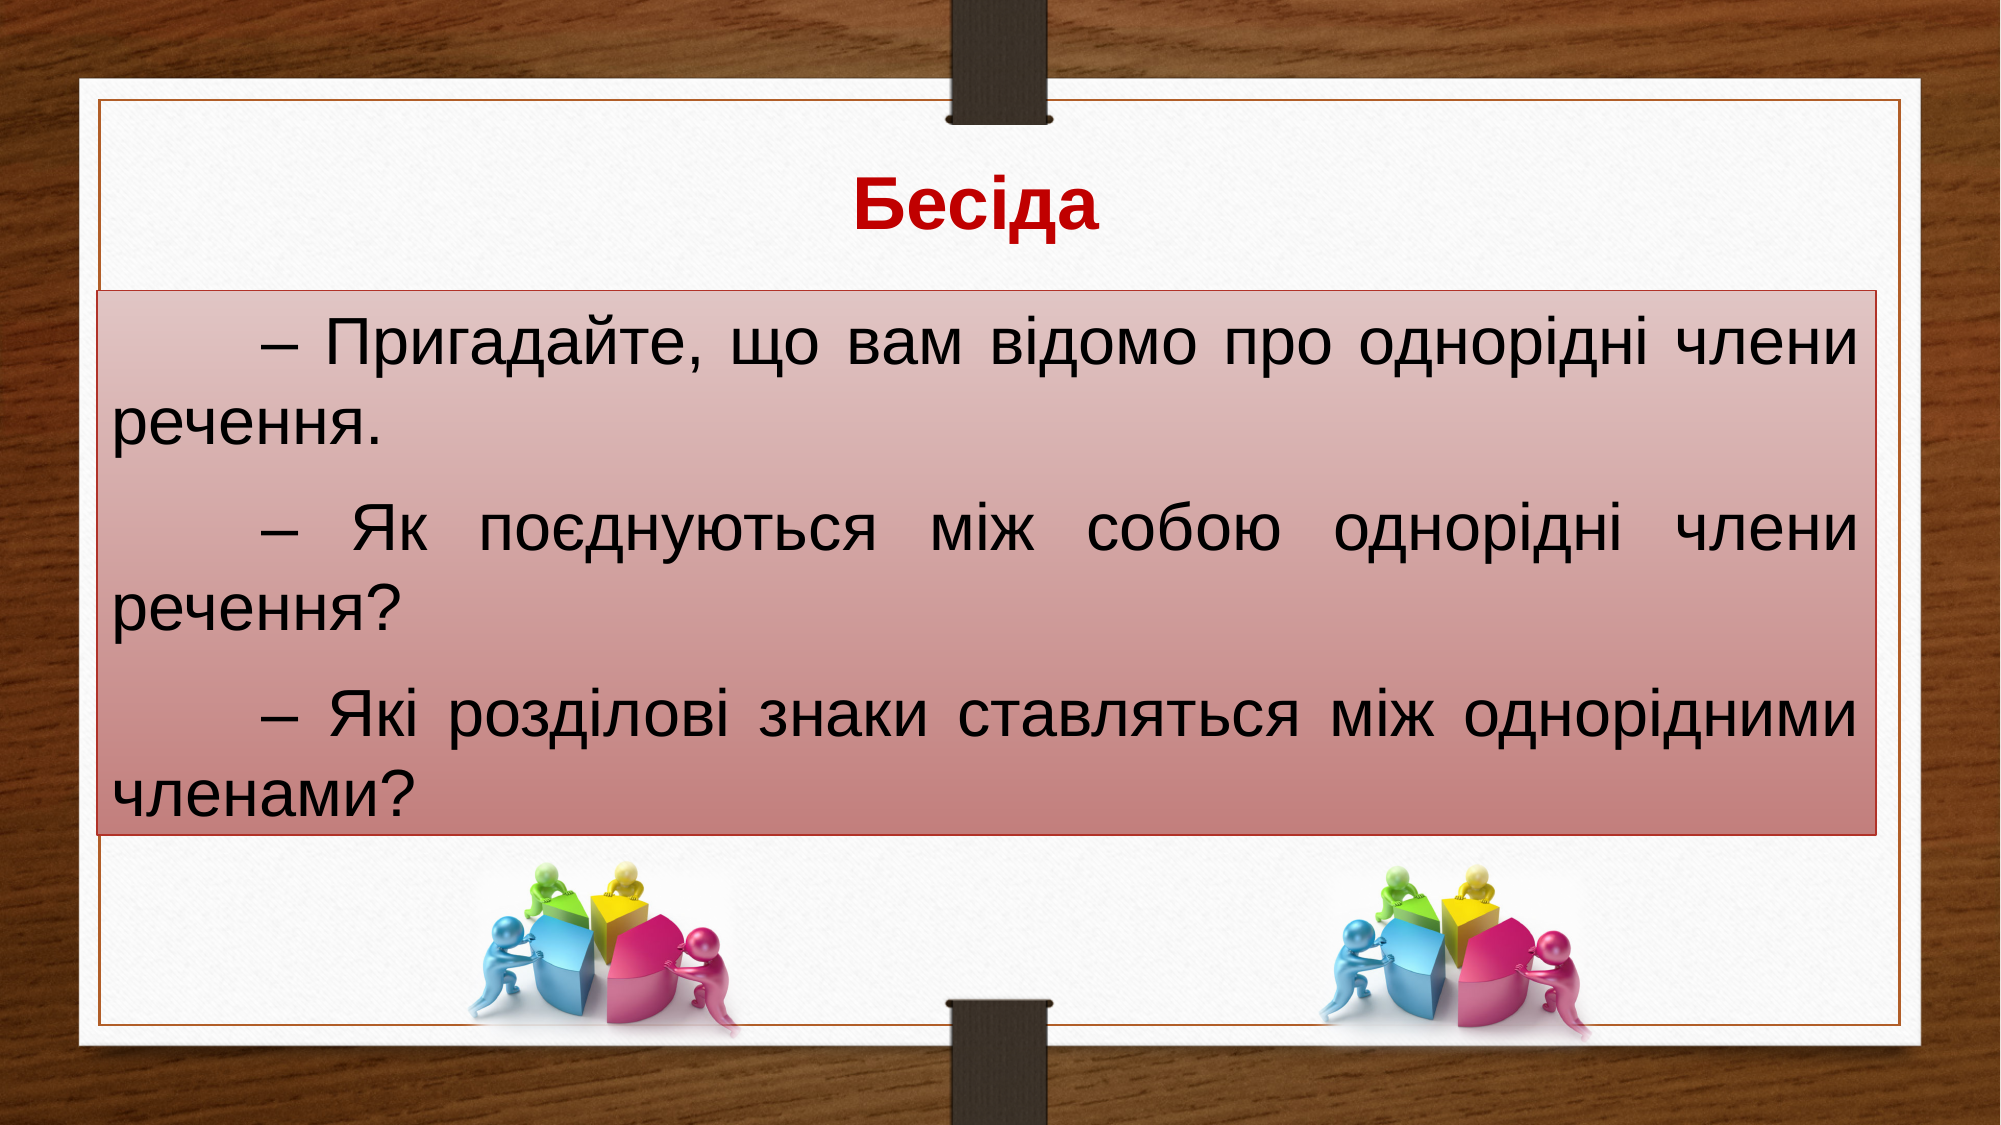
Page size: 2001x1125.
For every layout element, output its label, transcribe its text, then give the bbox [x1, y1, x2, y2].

picture [0, 0, 2001, 1125]
title Бесіда [198, 146, 1774, 252]
list – Пригадайте, що вам відомо про однорідні члени речення. – Як поєднуються між собою однорідні члени речення? – Які розділові знаки ставляться між однорідними членами? [96, 290, 1877, 836]
